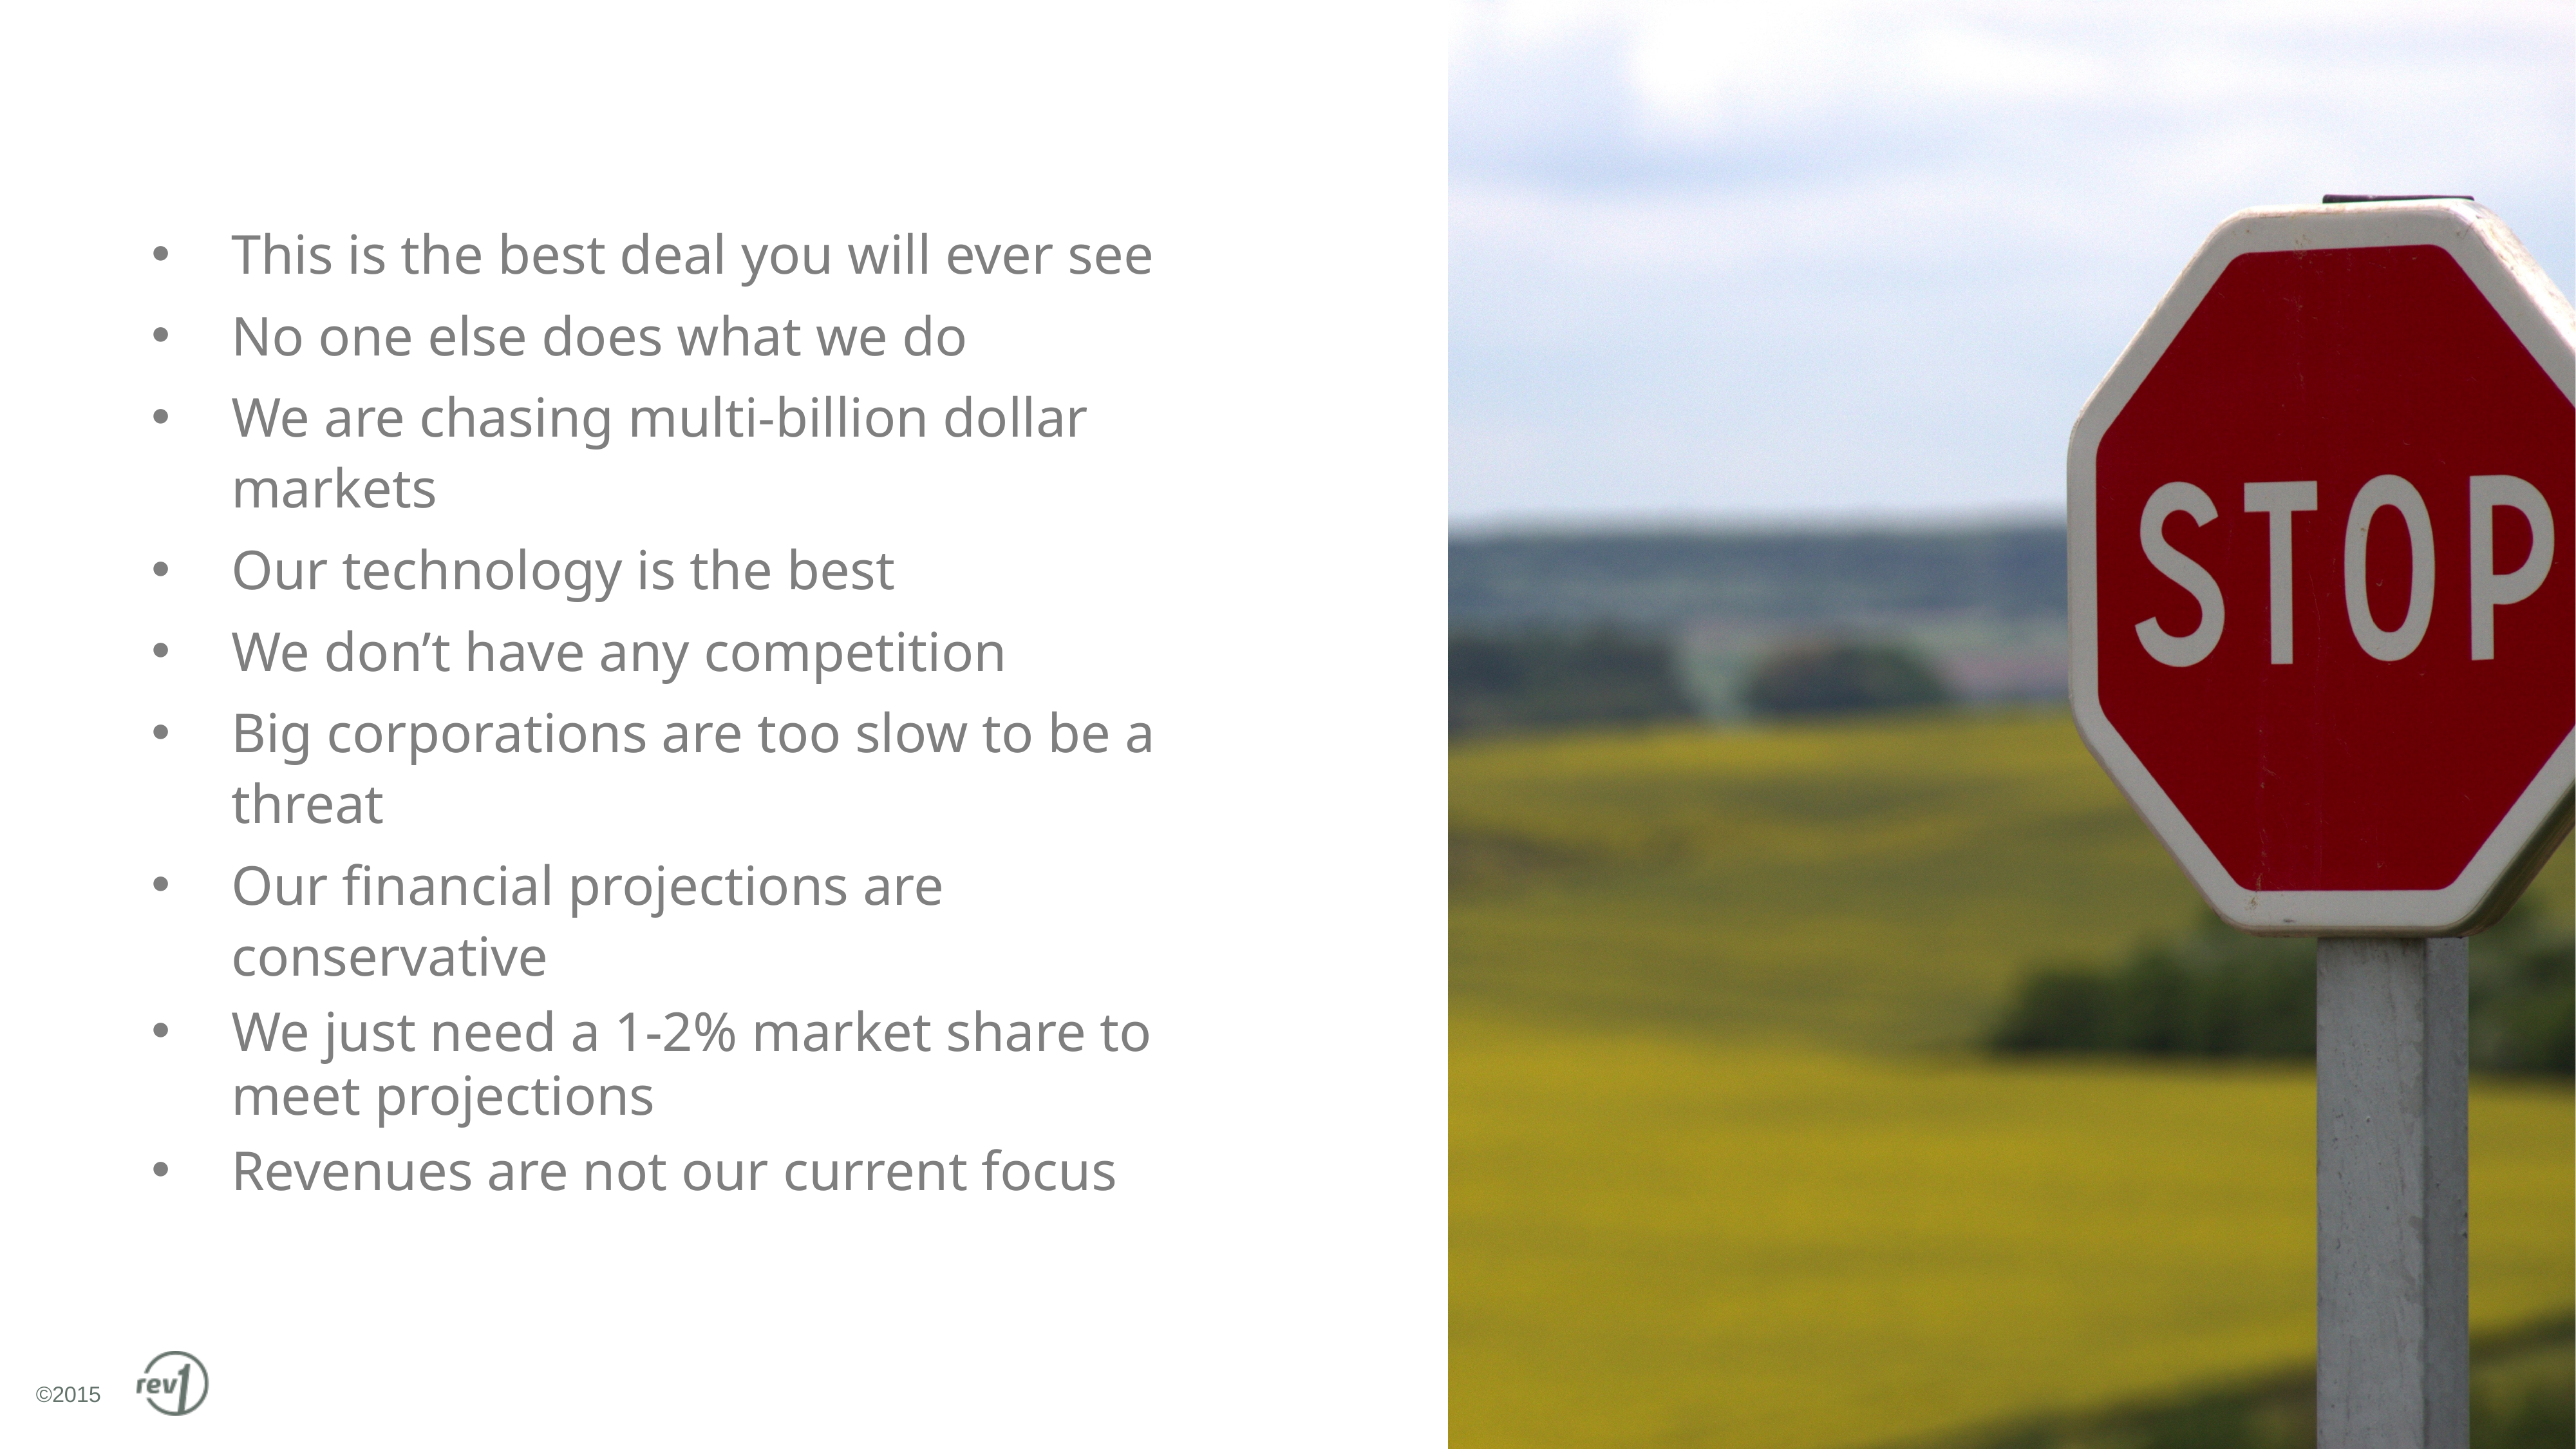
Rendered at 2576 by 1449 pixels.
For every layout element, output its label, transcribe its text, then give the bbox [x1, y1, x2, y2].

picture [136, 1351, 209, 1417]
list This is the best deal you will ever see No one else does what we do We are chasing multi-billion dollar markets Our technology is the best We don’t have any competition Big corporations are too slow to be a threat Our financial projections are conservative We just need a 1-2% market share to meet projections Revenues are not our current focus [129, 202, 1292, 1250]
picture [1448, 0, 2576, 1449]
